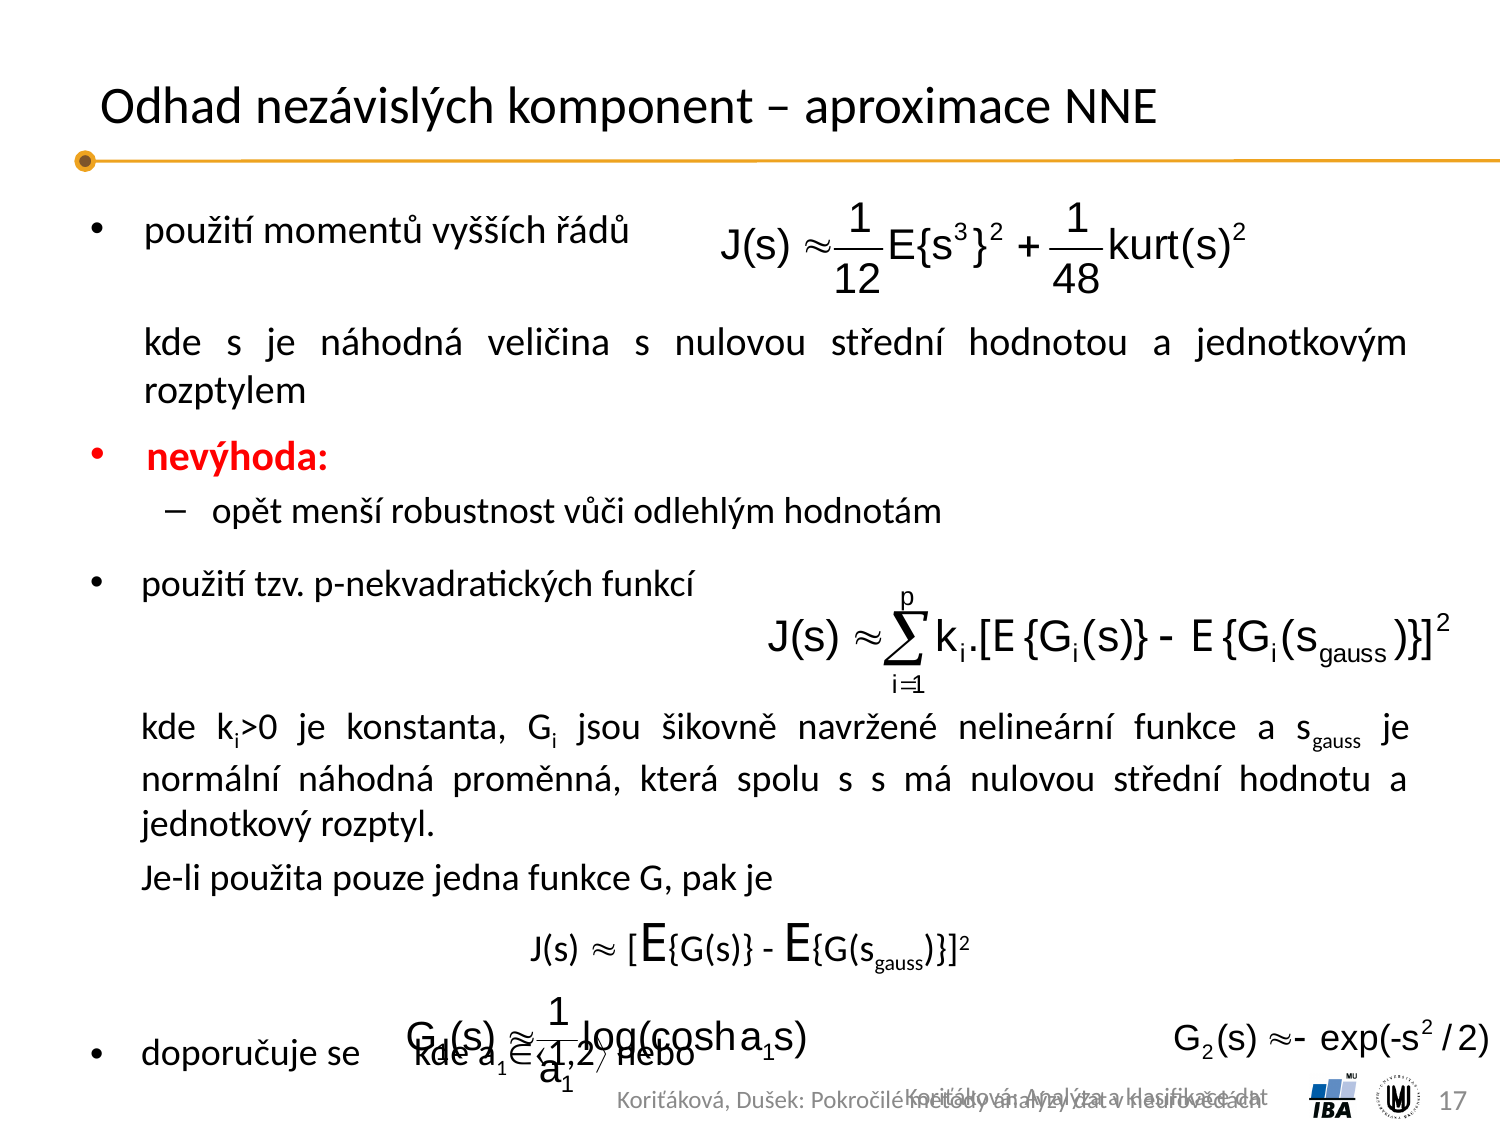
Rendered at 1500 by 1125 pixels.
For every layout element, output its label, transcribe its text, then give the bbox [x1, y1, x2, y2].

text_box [400, 985, 815, 1102]
text_box nevýhoda: opět menší robustnost vůči odlehlým hodnotám [74, 420, 1425, 539]
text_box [761, 573, 1458, 704]
text_box Koriťáková: Analýza a klasifikace dat [773, 1093, 1284, 1124]
list použití momentů vyšších řádů kde s je náhodná veličina s nulovou střední hodnotou a jednotkovým rozptylem [75, 196, 1425, 420]
text_box použití tzv. p-nekvadratických funkcí kde ki>0 je konstanta, Gi jsou šikovně navržené nelineární funkce a sgauss je normální náhodná proměnná, která spolu s s má nulovou střední hodnotu a jednotkový rozptyl. Je-li použita pouze jedna funkce G, pak je J(s)  [E{G(s)} - E{G(sgauss)}]2 doporučuje se kde a11,2 nebo [74, 550, 1425, 1093]
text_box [714, 191, 1256, 303]
title Odhad nezávislých komponent – aproximace NNE [85, 45, 1425, 161]
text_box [1168, 1011, 1495, 1066]
slide_number 17 [1132, 1074, 1483, 1125]
